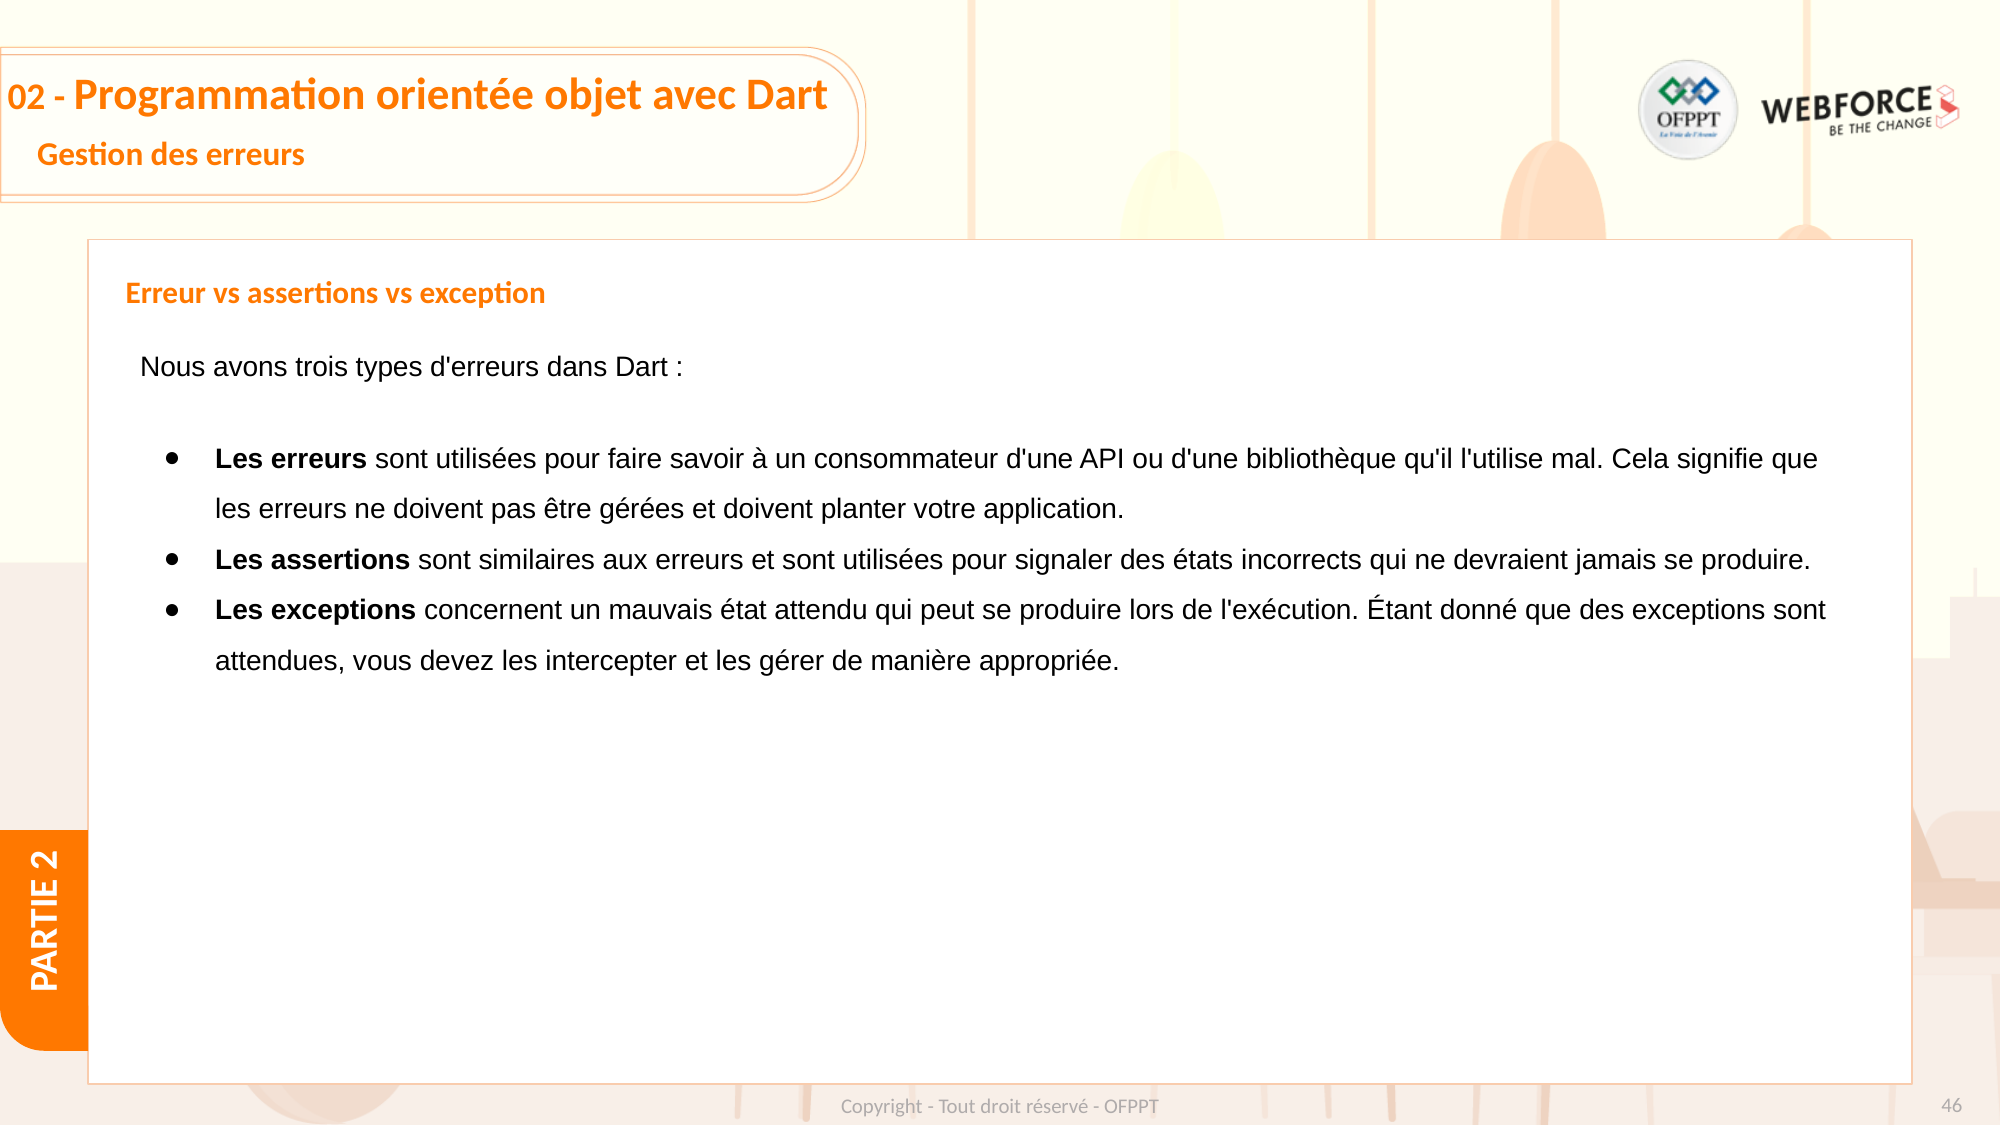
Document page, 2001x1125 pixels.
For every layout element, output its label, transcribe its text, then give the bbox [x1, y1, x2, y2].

picture [0, 0, 2000, 1125]
slide_number ‹#› [1933, 1084, 1973, 1125]
list Erreur vs assertions vs exception [118, 265, 1881, 318]
text_box Nous avons trois types d'erreurs dans Dart : Les erreurs sont utilisées pour faire savoir à un consommateur d'une API ou d'une bibliothèque qu'il l'utilise mal. Cela signifie que les erreurs ne doivent pas être gérées et doivent planter votre application. Les assertions sont similaires aux erreurs et sont utilisées pour signaler des états incorrects qui ne devraient jamais se produire. Les exceptions concernent un mauvais état attendu qui peut se produire lors de l'exécution. Étant donné que des exceptions sont attendues, vous devez les intercepter et les gérer de manière appropriée. [125, 327, 1850, 691]
list Gestion des erreurs [29, 119, 863, 192]
title 02 - Programmation orientée objet avec Dart [0, 61, 863, 130]
